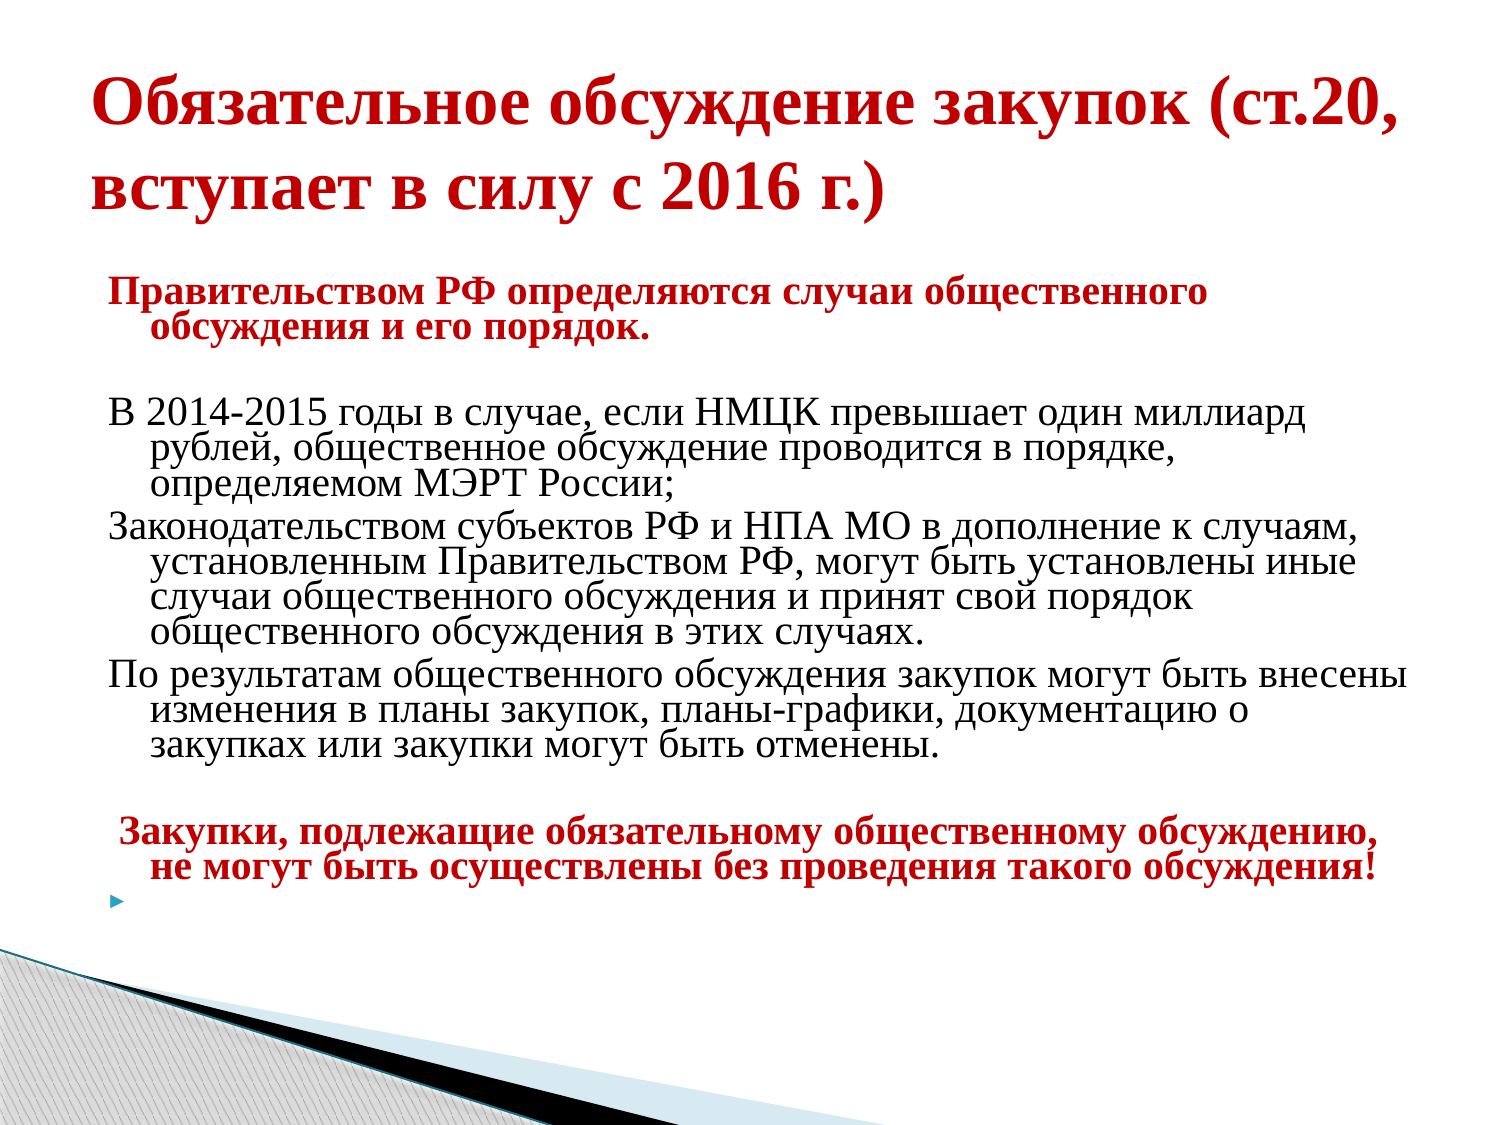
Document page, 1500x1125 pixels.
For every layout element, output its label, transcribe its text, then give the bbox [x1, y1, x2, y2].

title Обязательное обсуждение закупок (ст.20, вступает в силу с 2016 г.) [75, 45, 1425, 233]
list Правительством РФ определяются случаи общественного обсуждения и его порядок. В 2014-2015 годы в случае, если НМЦК превышает один миллиард рублей, общественное обсуждение проводится в порядке, определяемом МЭРТ России; Законодательством субъектов РФ и НПА МО в дополнение к случаям, установленным Правительством РФ, могут быть установлены иные случаи общественного обсуждения и принят свой порядок общественного обсуждения в этих случаях. По результатам общественного обсуждения закупок могут быть внесены изменения в планы закупок, планы-графики, документацию о закупках или закупки могут быть отменены. Закупки, подлежащие обязательному общественному обсуждению, не могут быть осуществлены без проведения такого обсуждения! [75, 242, 1425, 986]
